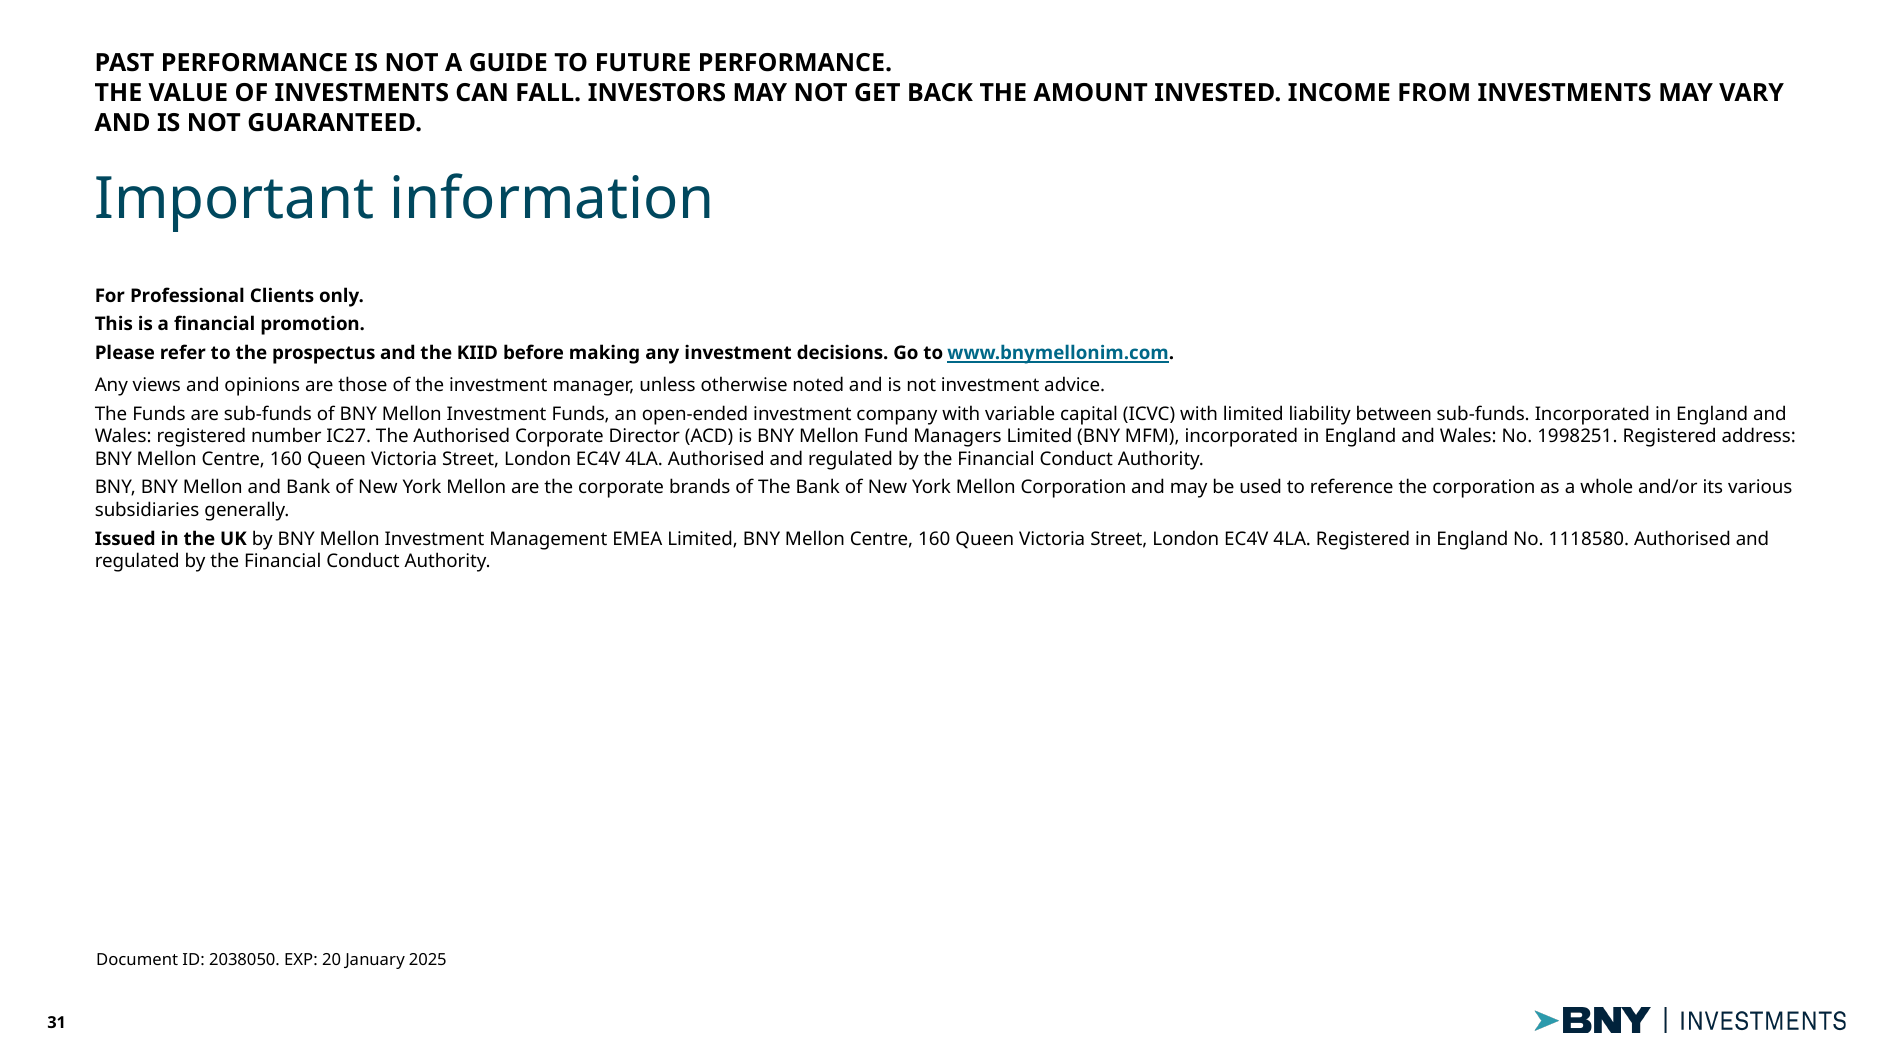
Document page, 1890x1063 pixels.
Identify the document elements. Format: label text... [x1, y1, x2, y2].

list For Professional Clients only. This is a financial promotion. Please refer to the prospectus and the KIID before making any investment decisions. Go to www.bnymellonim.com. Any views and opinions are those of the investment manager, unless otherwise noted and is not investment advice. The Funds are sub-funds of BNY Mellon Investment Funds, an open-ended investment company with variable capital (ICVC) with limited liability between sub-funds. Incorporated in England and Wales: registered number IC27. The Authorised Corporate Director (ACD) is BNY Mellon Fund Managers Limited (BNY MFM), incorporated in England and Wales: No. 1998251. Registered address: BNY Mellon Centre, 160 Queen Victoria Street, London EC4V 4LA. Authorised and regulated by the Financial Conduct Authority. BNY, BNY Mellon and Bank of New York Mellon are the corporate brands of The Bank of New York Mellon Corporation and may be used to reference the corporation as a whole and/or its various subsidiaries generally. Issued in the UK by BNY Mellon Investment Management EMEA Limited, BNY Mellon Centre, 160 Queen Victoria Street, London EC4V 4LA. Registered in England No. 1118580. Authorised and regulated by the Financial Conduct Authority. [94, 283, 1796, 910]
list Past Performance is not a guide to future performance. The value of investments can fall. Investors may not get back the amount invested. Income from investments may vary and is not guaranteed. [94, 97, 1796, 137]
title Important information [94, 171, 1796, 231]
list Document ID: 2038050. EXP: 20 January 2025 [96, 938, 1797, 969]
slide_number 31 [47, 1003, 95, 1033]
